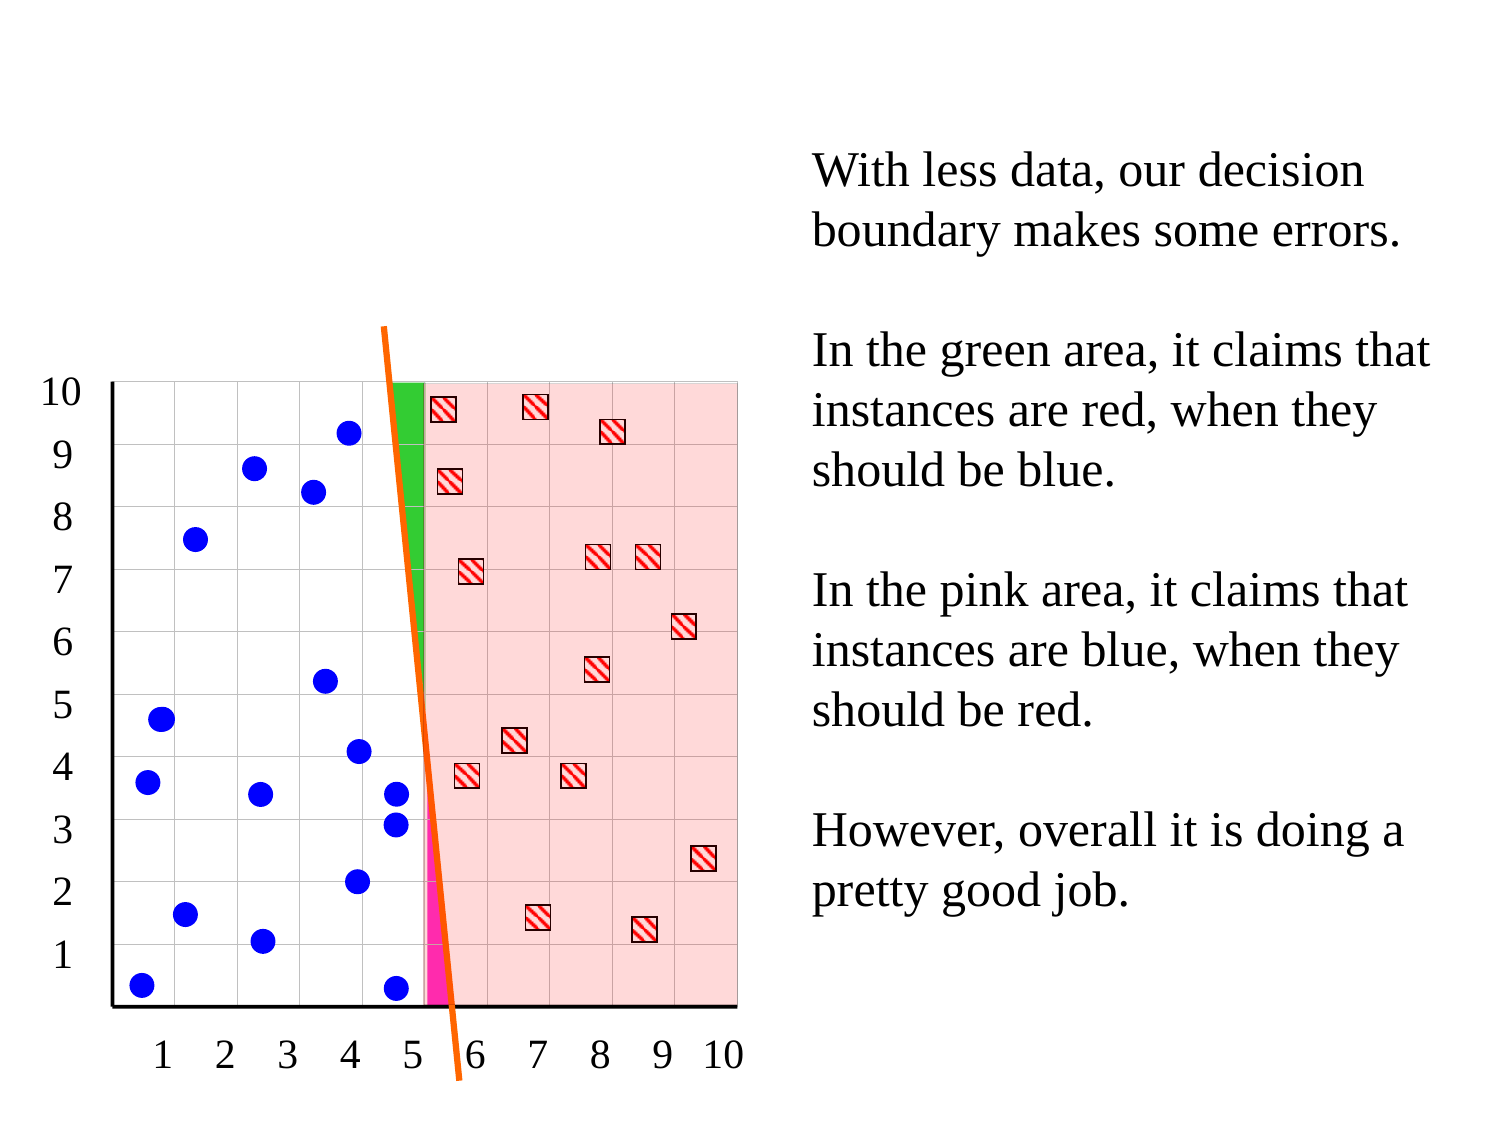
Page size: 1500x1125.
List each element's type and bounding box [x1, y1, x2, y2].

text_box [797, 129, 1500, 1105]
text_box [24, 326, 760, 1085]
